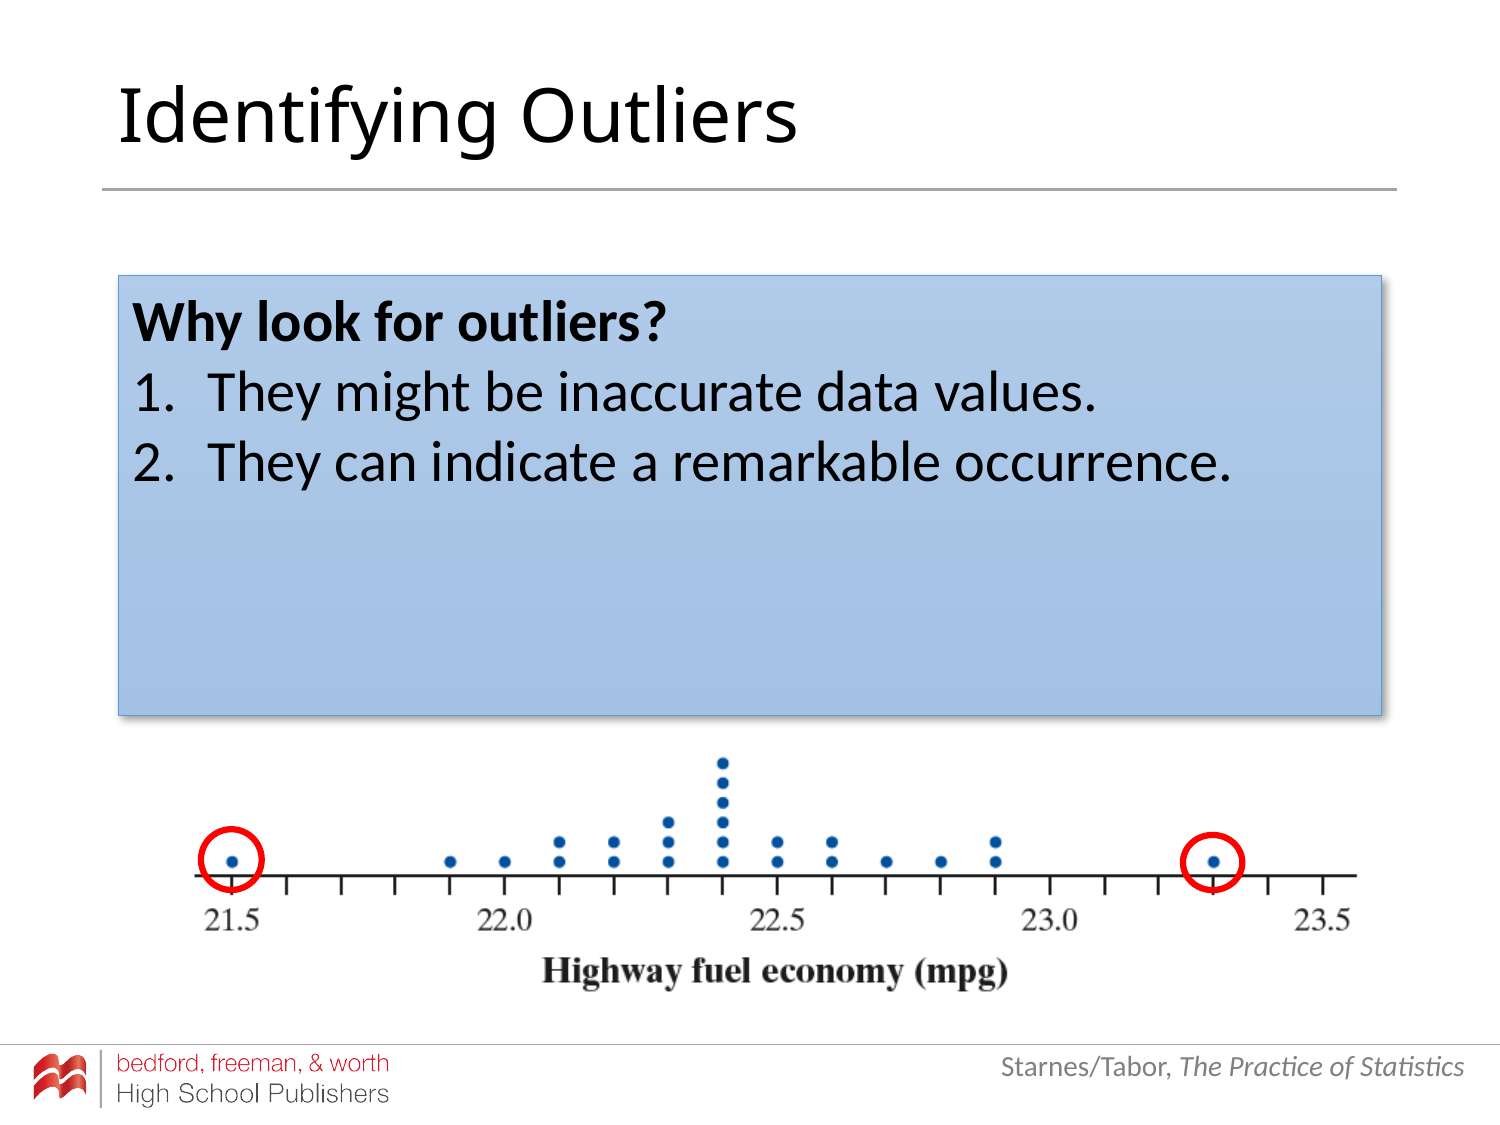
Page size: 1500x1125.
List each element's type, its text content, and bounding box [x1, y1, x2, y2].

picture [30, 1046, 392, 1111]
title Identifying Outliers [103, 59, 1397, 178]
picture [179, 738, 1369, 1006]
text_box Why look for outliers? They might be inaccurate data values. They can indicate a remarkable occurrence. [118, 275, 1382, 716]
